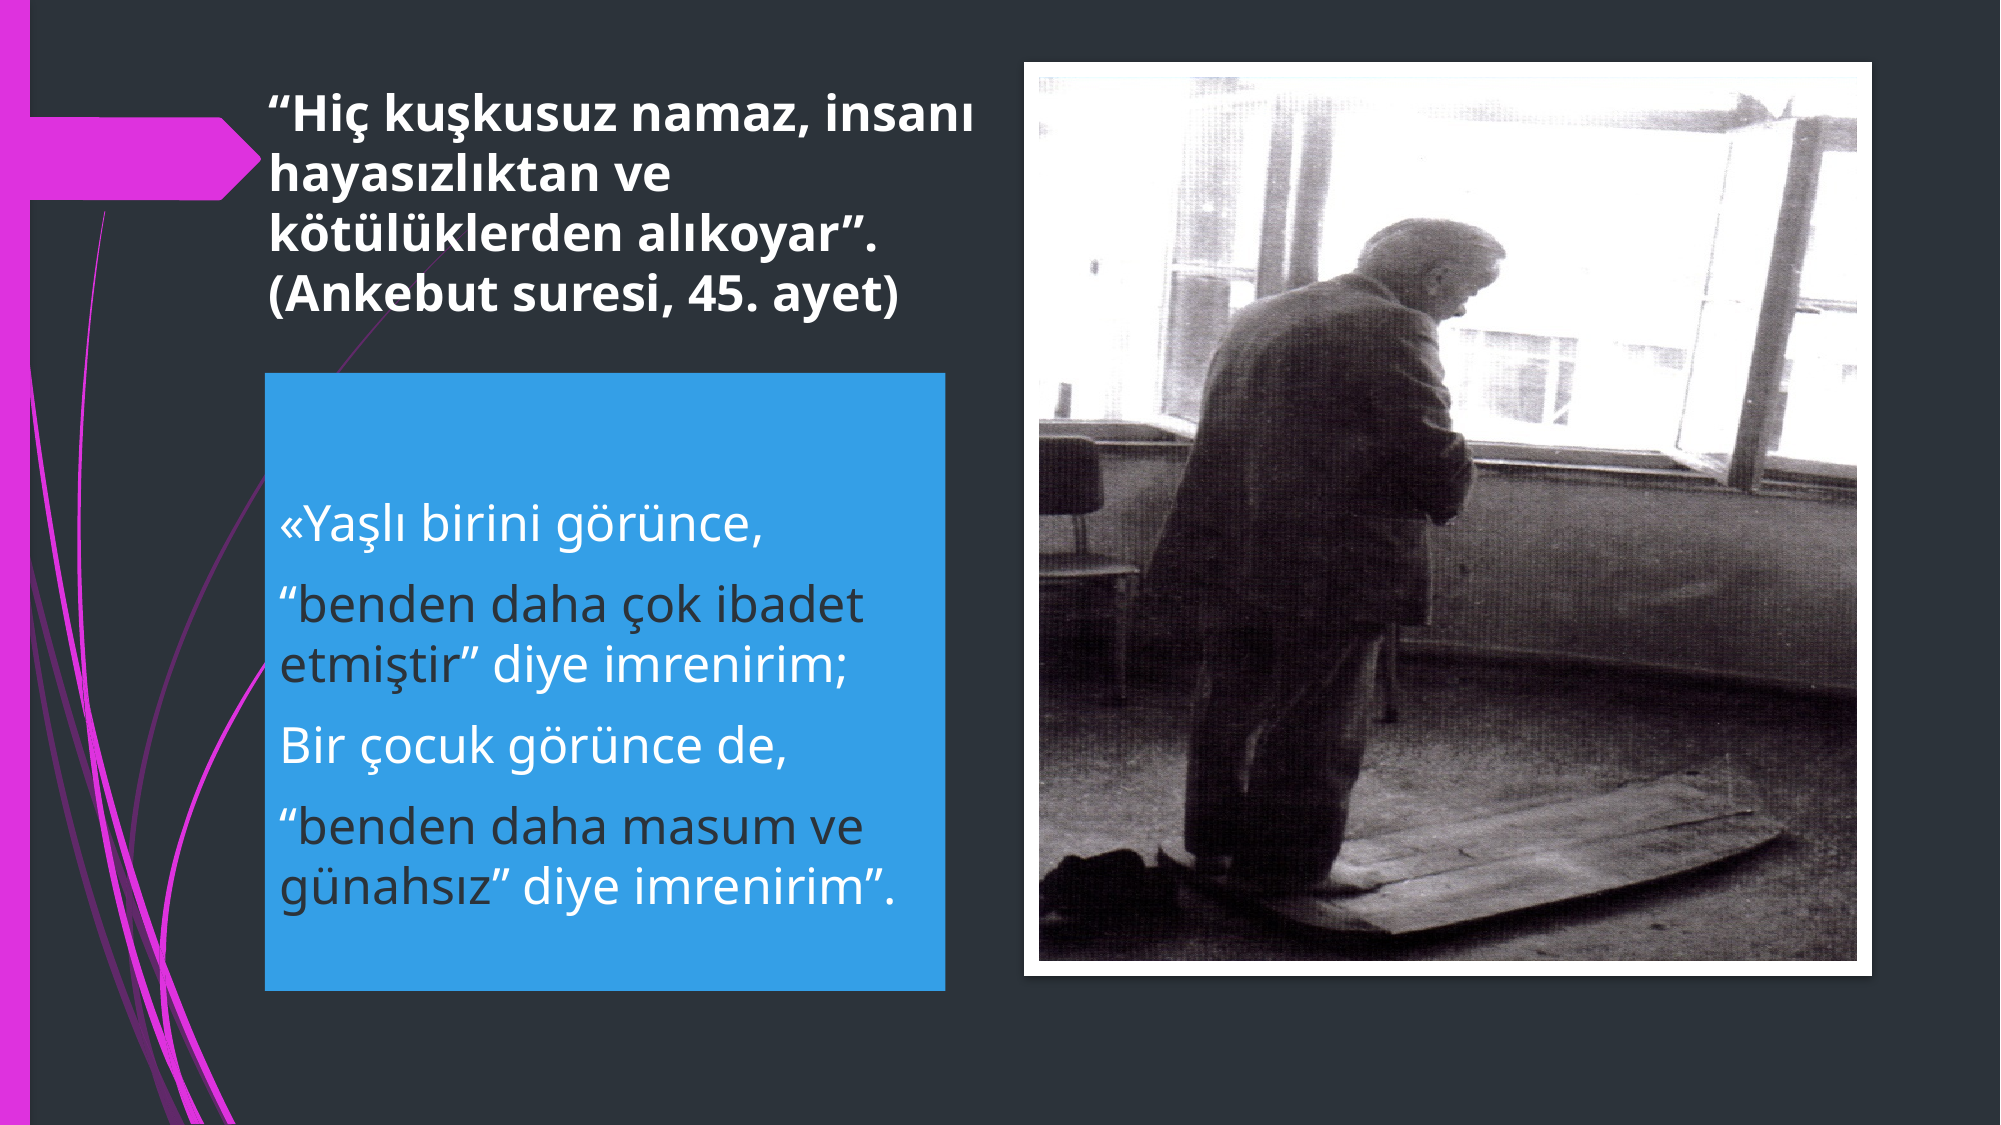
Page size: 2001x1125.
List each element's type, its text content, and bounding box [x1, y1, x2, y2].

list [1038, 76, 1858, 962]
title “Hiç kuşkusuz namaz, insanı hayasızlıktan ve kötülüklerden alıkoyar”. (Ankebut suresi, 45. ayet) [253, 73, 1000, 329]
list «Yaşlı birini görünce, “benden daha çok ibadet etmiştir” diye imrenirim; Bir çocuk görünce de, “benden daha masum ve günahsız” diye imrenirim”. [264, 372, 946, 991]
